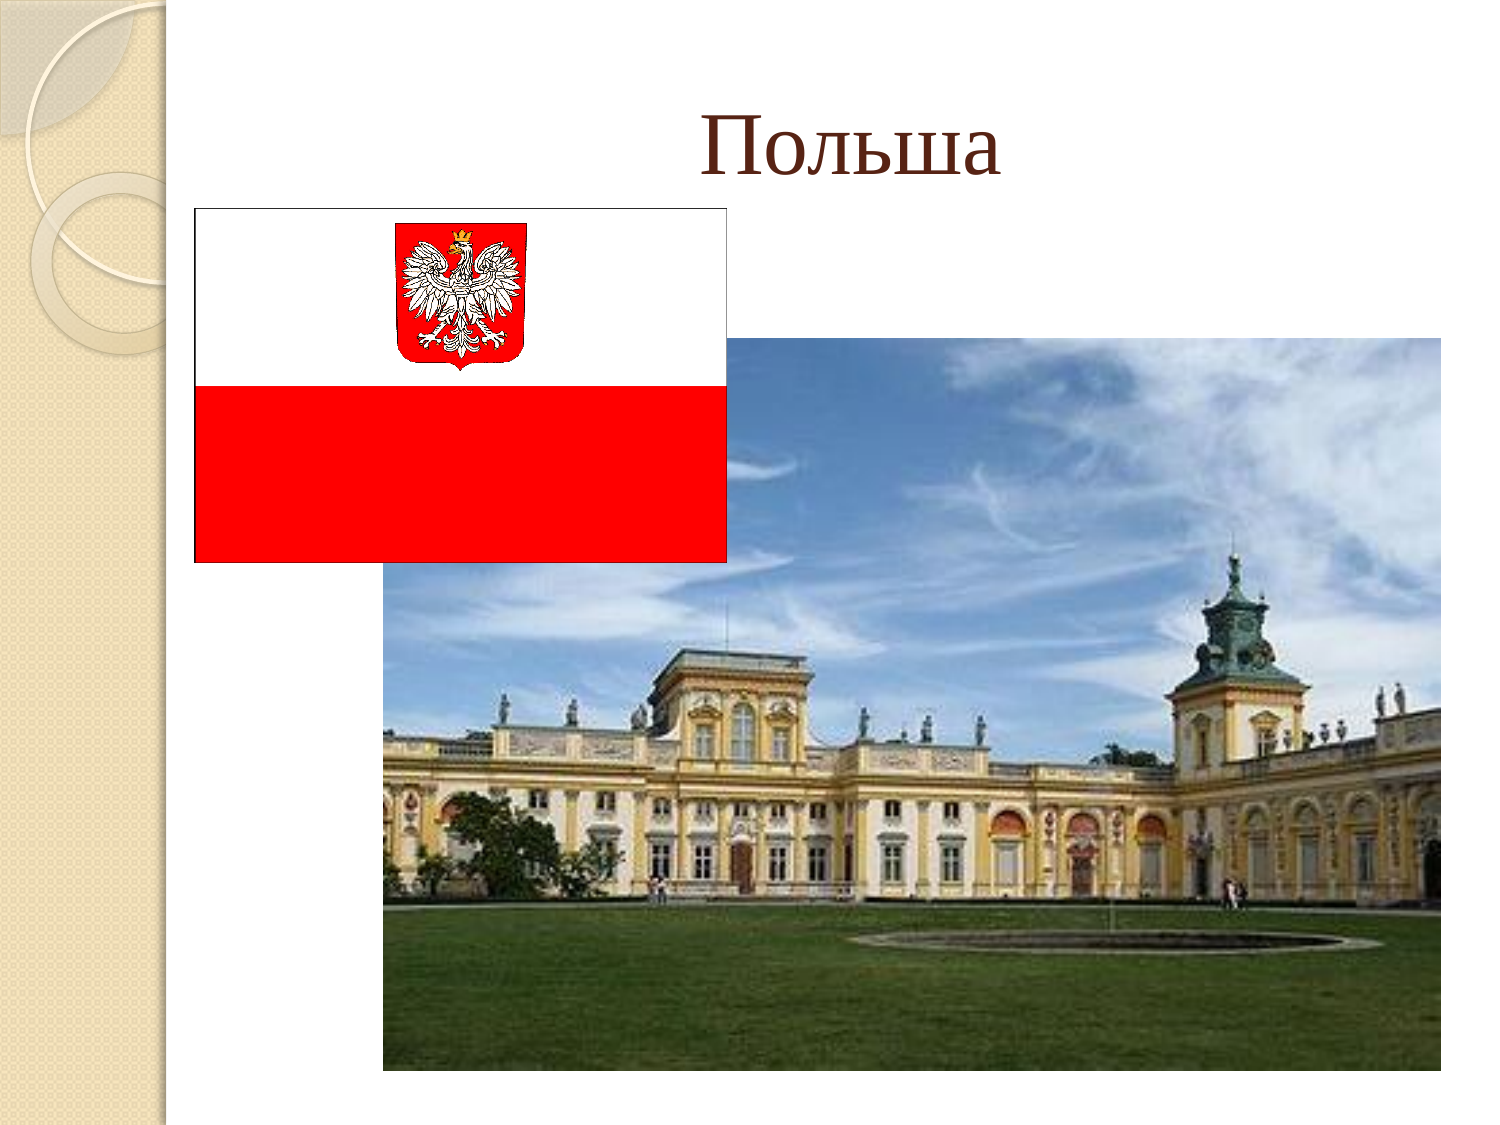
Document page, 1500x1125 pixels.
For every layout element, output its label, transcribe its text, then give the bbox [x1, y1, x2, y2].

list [194, 207, 727, 563]
title Польша [235, 45, 1466, 233]
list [383, 337, 1441, 1071]
